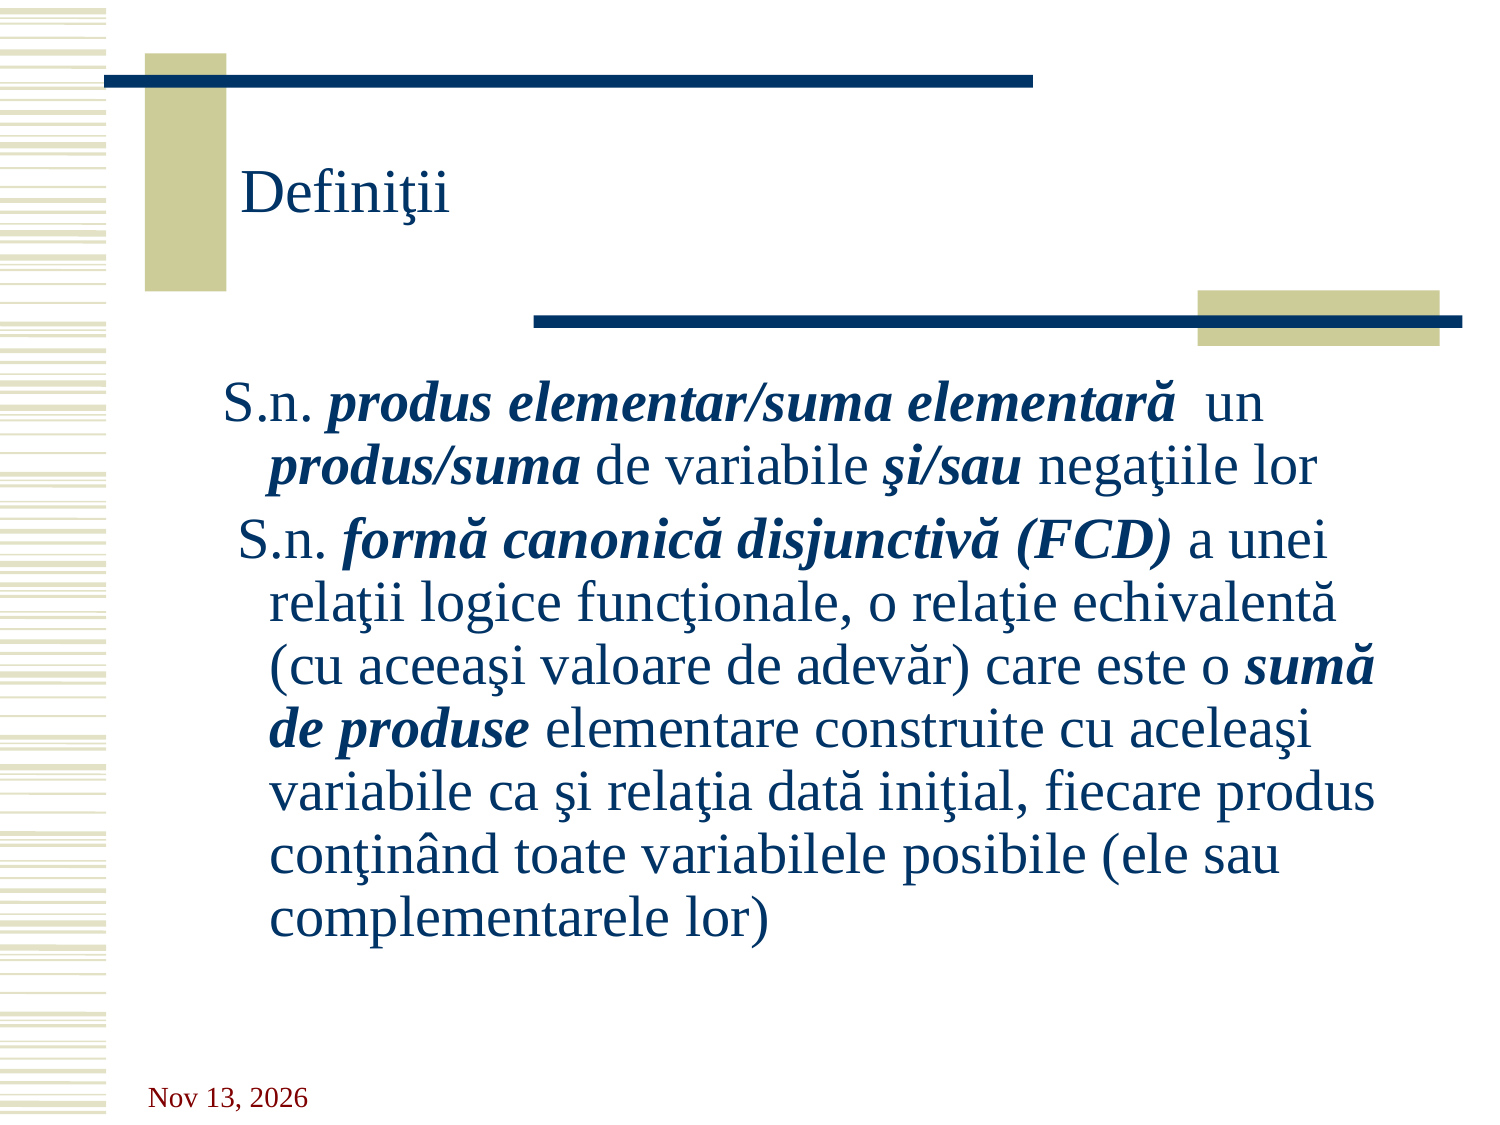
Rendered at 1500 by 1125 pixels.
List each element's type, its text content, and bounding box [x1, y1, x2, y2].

list S.n. produs elementar/suma elementară un produs/suma de variabile şi/sau negaţiile lor S.n. formă canonică disjunctivă (FCD) a unei relaţii logice funcţionale, o relaţie echivalentă (cu aceeaşi valoare de adevăr) care este o sumă de produse elementare construite cu aceleaşi variabile ca şi relaţia dată iniţial, fiecare produs conţinând toate variabilele posibile (ele sau complementarele lor) [132, 363, 1439, 1000]
title Definiţii [225, 99, 1436, 288]
slide_number 31-Oct-23 [132, 1045, 446, 1121]
